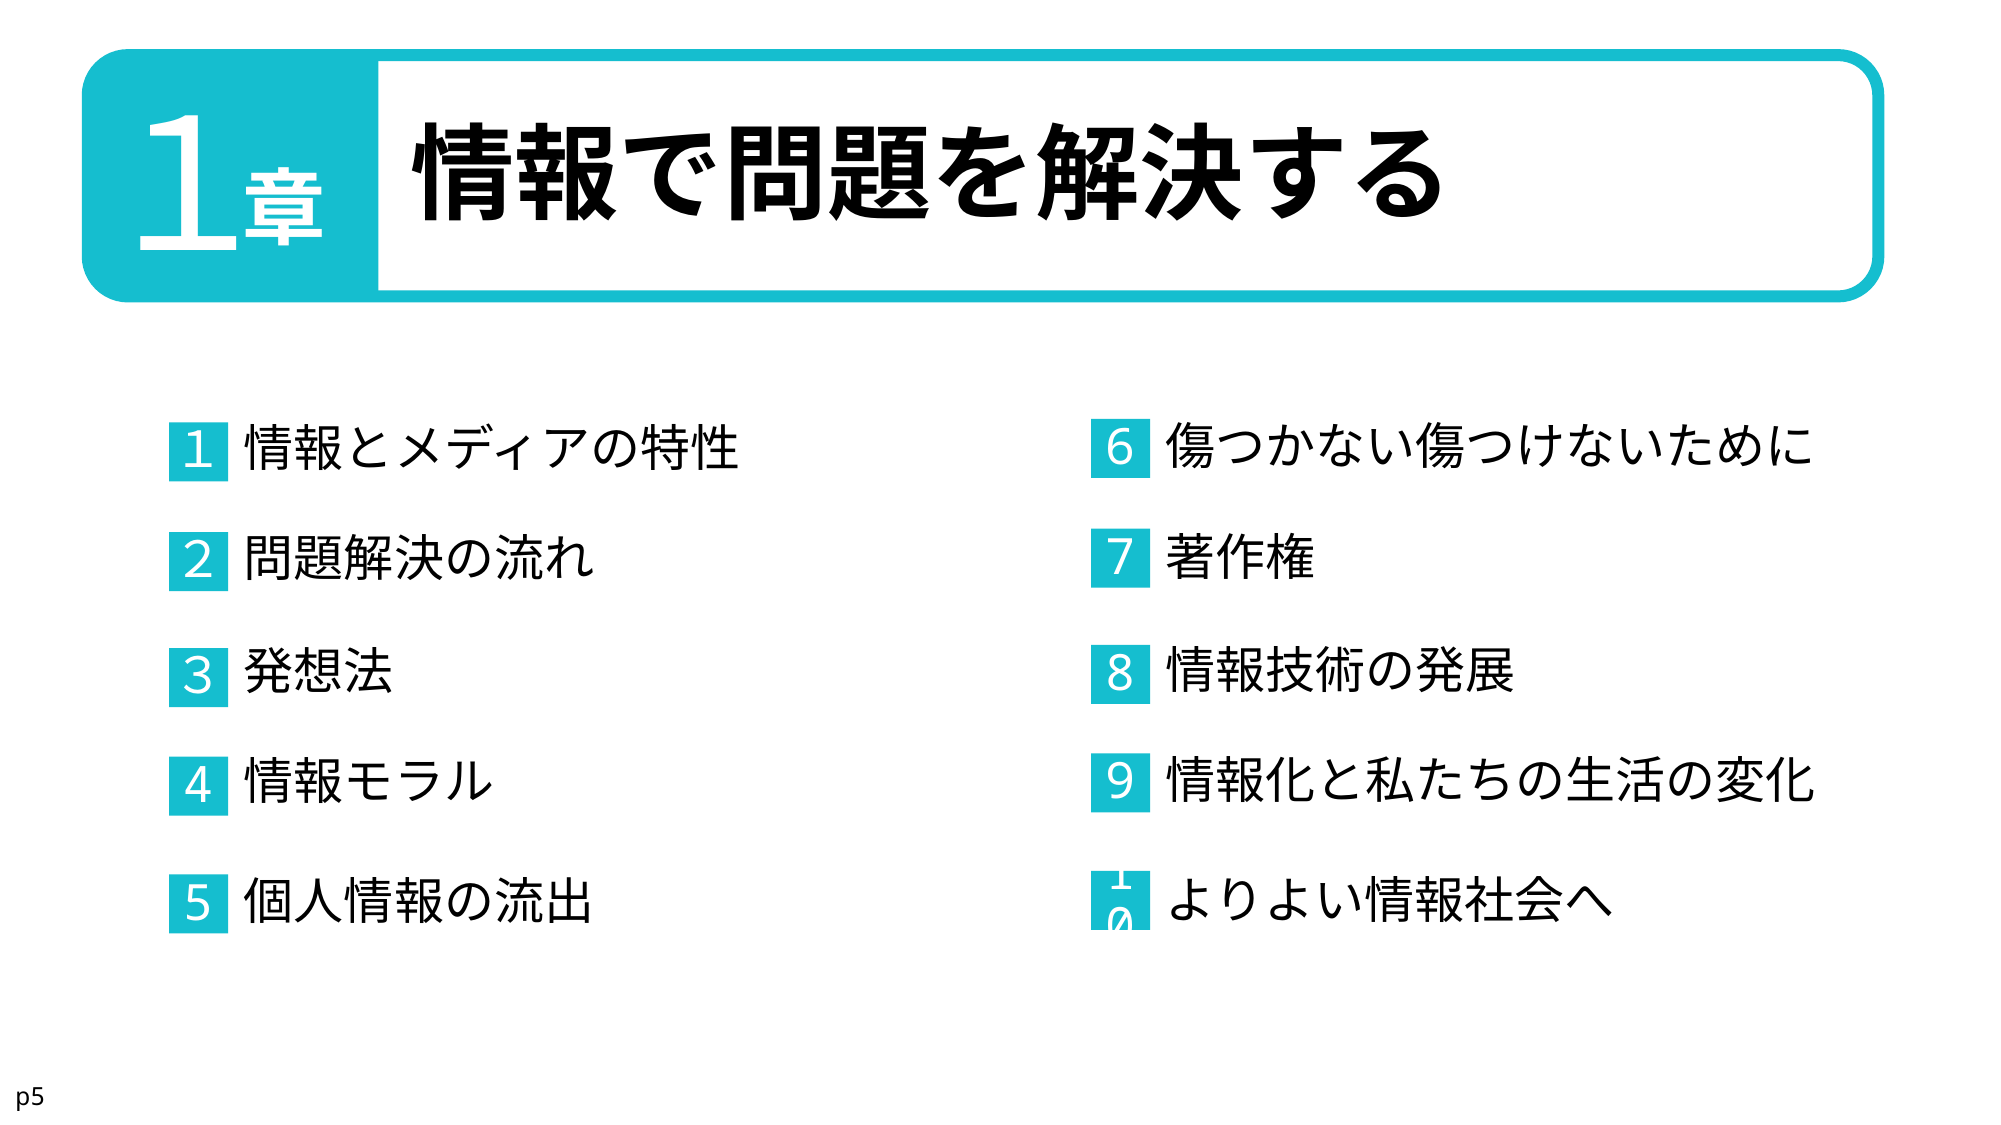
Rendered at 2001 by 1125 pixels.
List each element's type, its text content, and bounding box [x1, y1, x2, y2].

list 情報とメディアの特性 [243, 418, 955, 482]
list 傷つかない傷つけないために [1165, 417, 1877, 480]
list 問題解決の流れ [243, 529, 955, 592]
list 著作権 [1165, 527, 1877, 591]
list 情報モラル [243, 752, 955, 815]
list 4 [169, 756, 229, 816]
list ２ [169, 532, 229, 592]
list 5 [169, 874, 229, 934]
list ３ [169, 648, 229, 708]
list 情報化と私たちの生活の変化 [1165, 750, 1877, 814]
list 情報で問題を解決する [410, 117, 1847, 239]
list 9 [1091, 753, 1151, 813]
list 発想法 [243, 642, 955, 705]
list 6 [1091, 418, 1151, 478]
list 10 [1091, 870, 1151, 930]
list p5 [0, 1072, 661, 1123]
list 8 [1091, 644, 1151, 704]
list 7 [1091, 528, 1151, 588]
list 情報技術の発展 [1165, 640, 1877, 704]
list よりよい情報社会へ [1165, 870, 1877, 934]
list １ [169, 422, 229, 482]
list 個人情報の流出 [243, 872, 955, 935]
